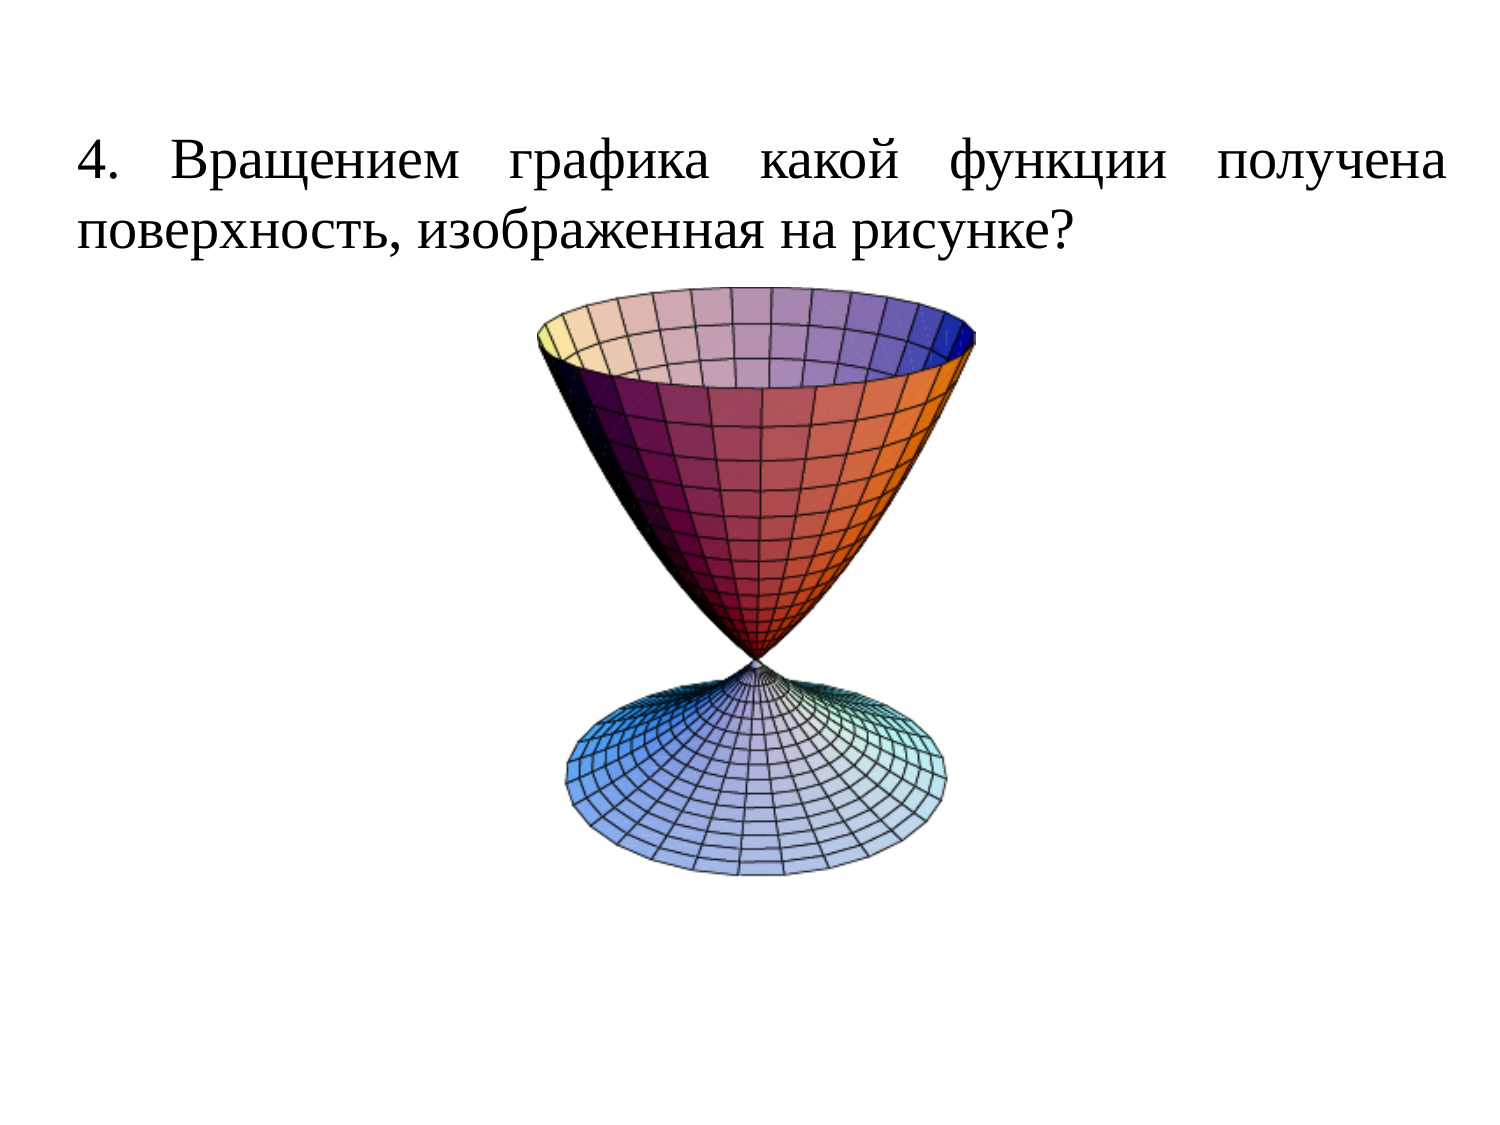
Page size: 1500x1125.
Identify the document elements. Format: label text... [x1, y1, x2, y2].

text_box 4. Вращением графика какой функции получена поверхность, изображенная на рисунке? [62, 112, 1463, 268]
picture [537, 287, 976, 878]
